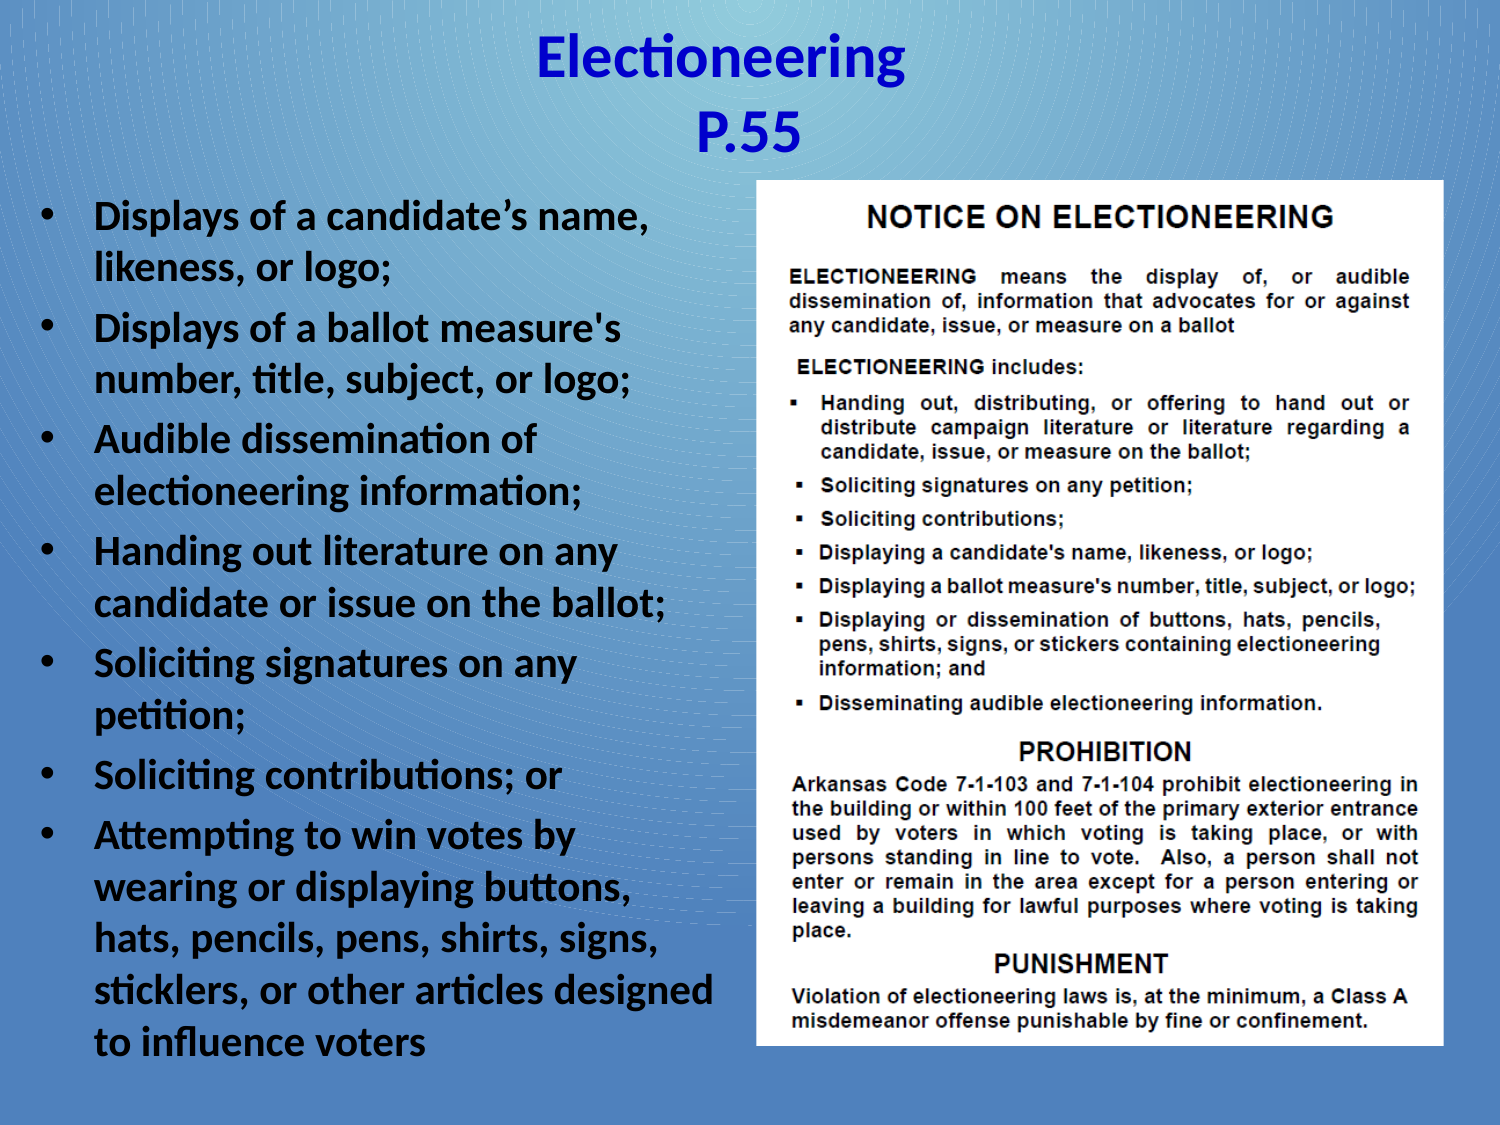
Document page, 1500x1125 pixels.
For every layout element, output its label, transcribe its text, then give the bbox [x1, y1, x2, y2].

title Electioneering P.55 [75, 0, 1425, 180]
picture [755, 180, 1444, 1046]
list Displays of a candidate’s name, likeness, or logo; Displays of a ballot measure's number, title, subject, or logo; Audible dissemination of electioneering information; Handing out literature on any candidate or issue on the ballot; Soliciting signatures on any petition; Soliciting contributions; or Attempting to win votes by wearing or displaying buttons, hats, pencils, pens, shirts, signs, sticklers, or other articles designed to influence voters [24, 179, 738, 1075]
